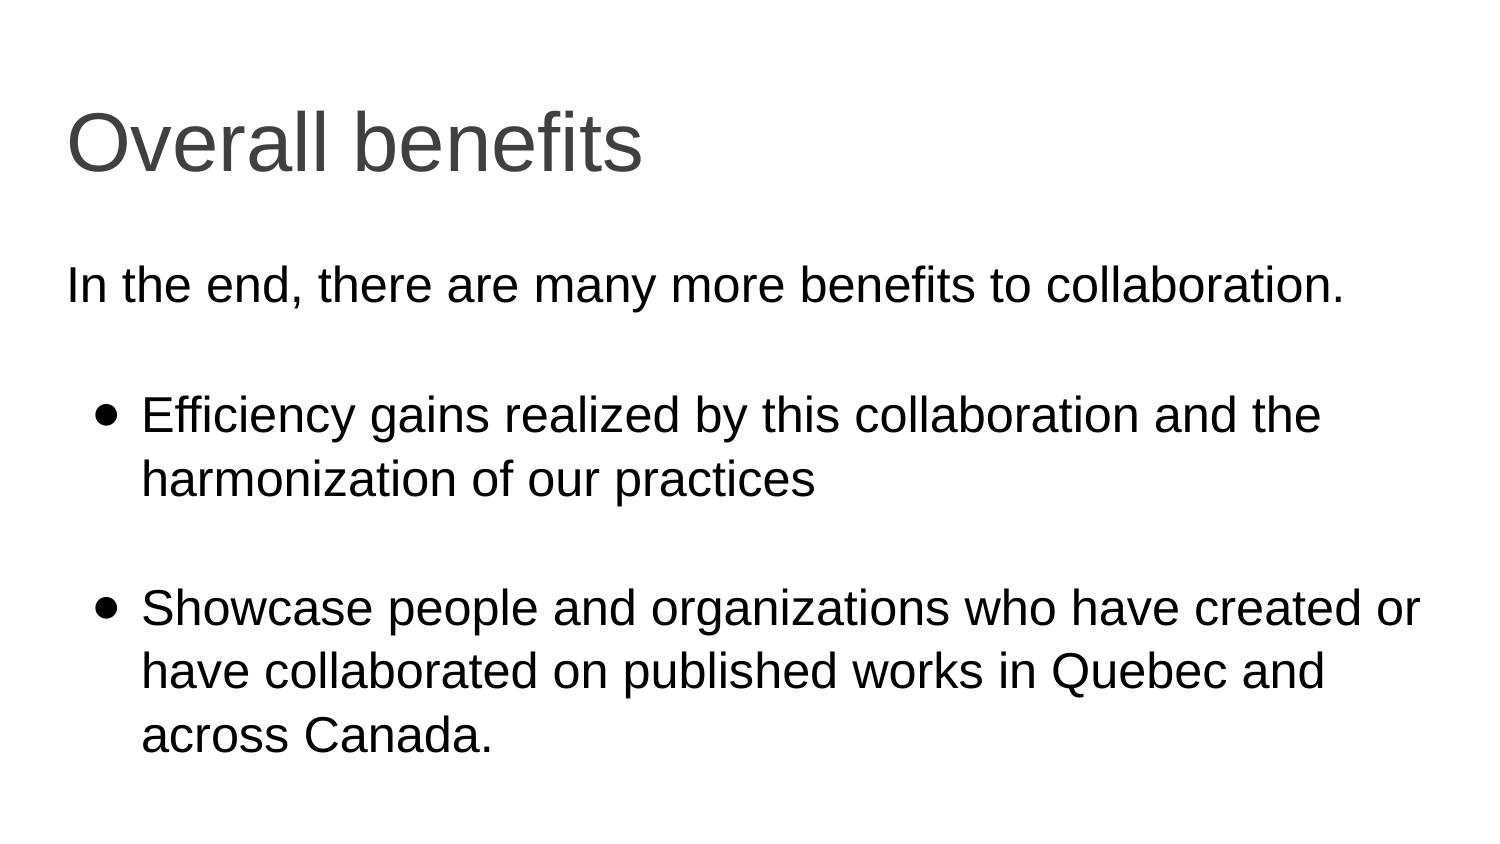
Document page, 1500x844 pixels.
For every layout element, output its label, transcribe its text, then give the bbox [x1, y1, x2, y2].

list In the end, there are many more benefits to collaboration. Efficiency gains realized by this collaboration and the harmonization of our practices Showcase people and organizations who have created or have collaborated on published works in Quebec and across Canada. [51, 234, 1449, 795]
title Overall benefits [51, 72, 1449, 167]
